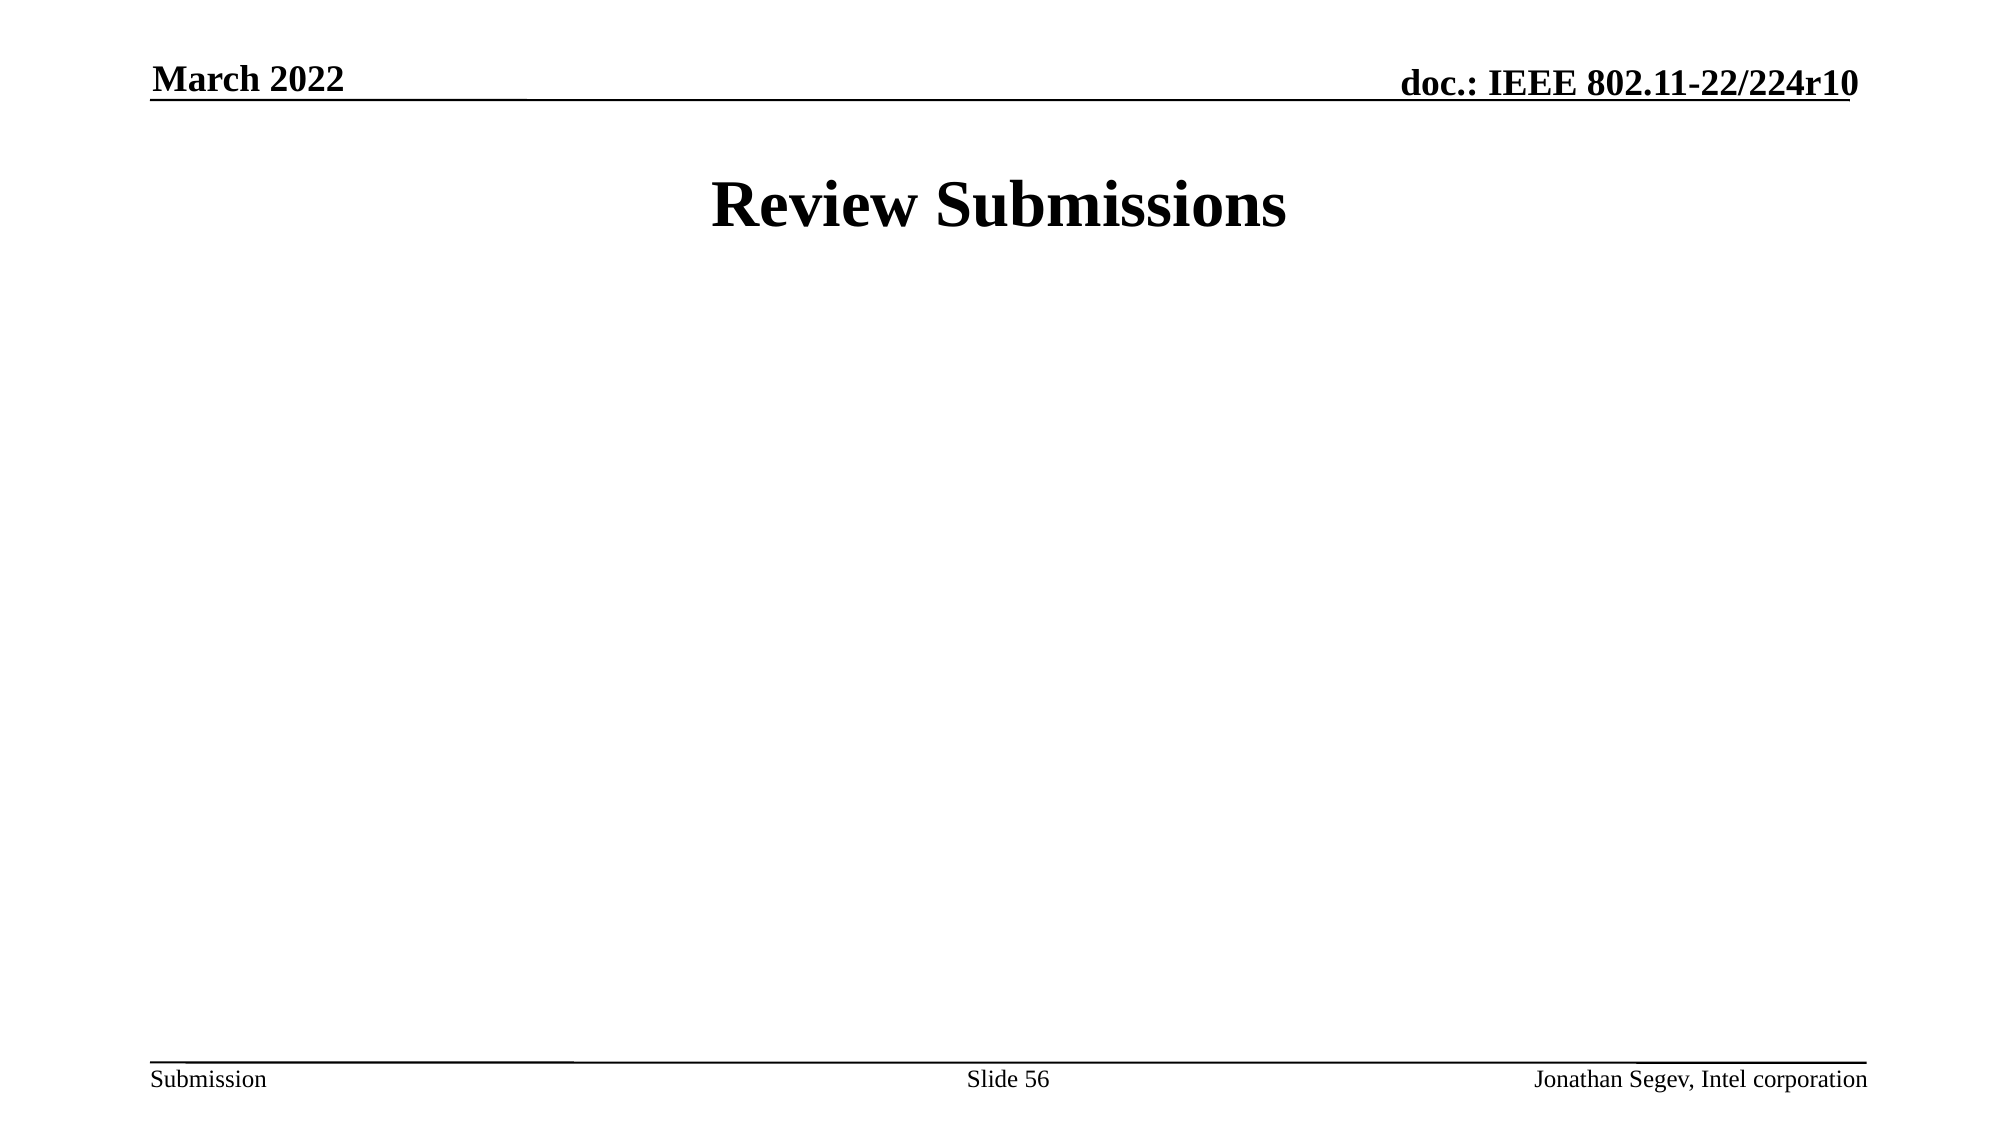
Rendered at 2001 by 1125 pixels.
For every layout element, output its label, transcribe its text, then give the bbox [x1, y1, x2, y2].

slide_number Slide 56 [950, 1061, 1067, 1123]
footer Jonathan Segev, Intel corporation [1171, 1061, 1869, 1093]
title Review Submissions [149, 112, 1850, 288]
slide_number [152, 54, 563, 100]
